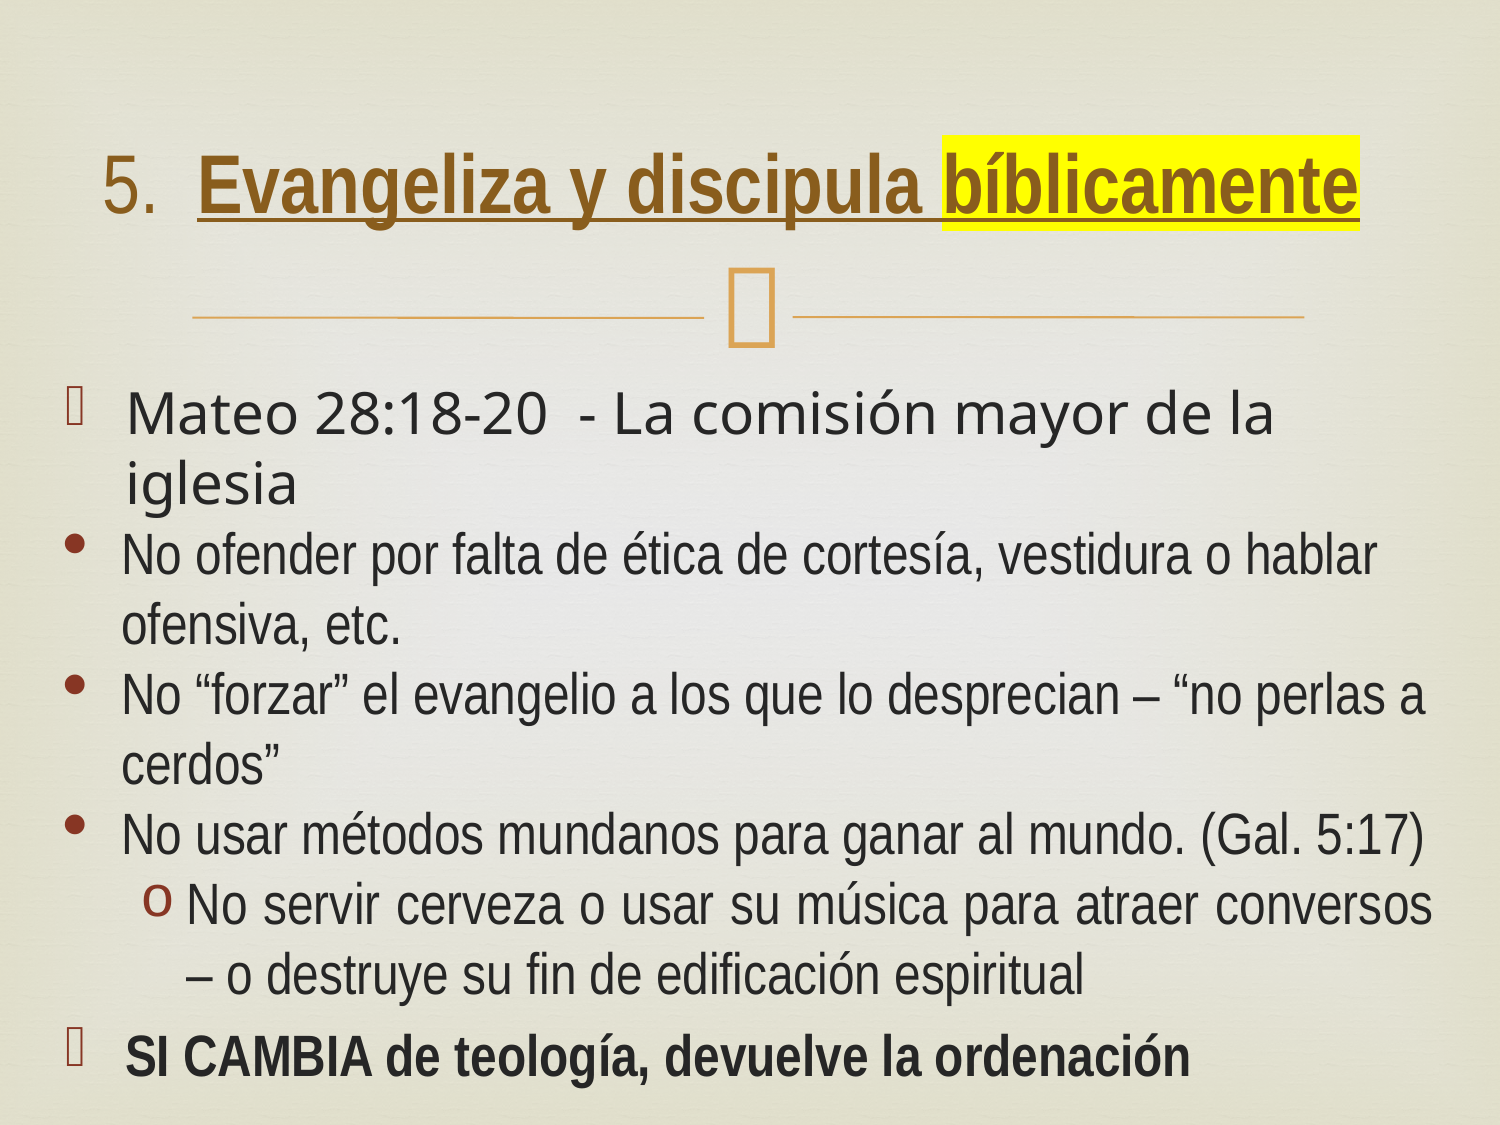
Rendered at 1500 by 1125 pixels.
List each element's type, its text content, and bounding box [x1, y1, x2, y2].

list Mateo 28:18-20 - La comisión mayor de la iglesia No ofender por falta de ética de cortesía, vestidura o hablar ofensiva, etc. No “forzar” el evangelio a los que lo desprecian – “no perlas a cerdos” No usar métodos mundanos para ganar al mundo. (Gal. 5:17) No servir cerveza o usar su música para atraer conversos – o destruye su fin de edificación espiritual SI CAMBIA de teología, devuelve la ordenación [50, 368, 1450, 1075]
title 5. Evangeliza y discipula bíblicamente [87, 93, 1413, 267]
